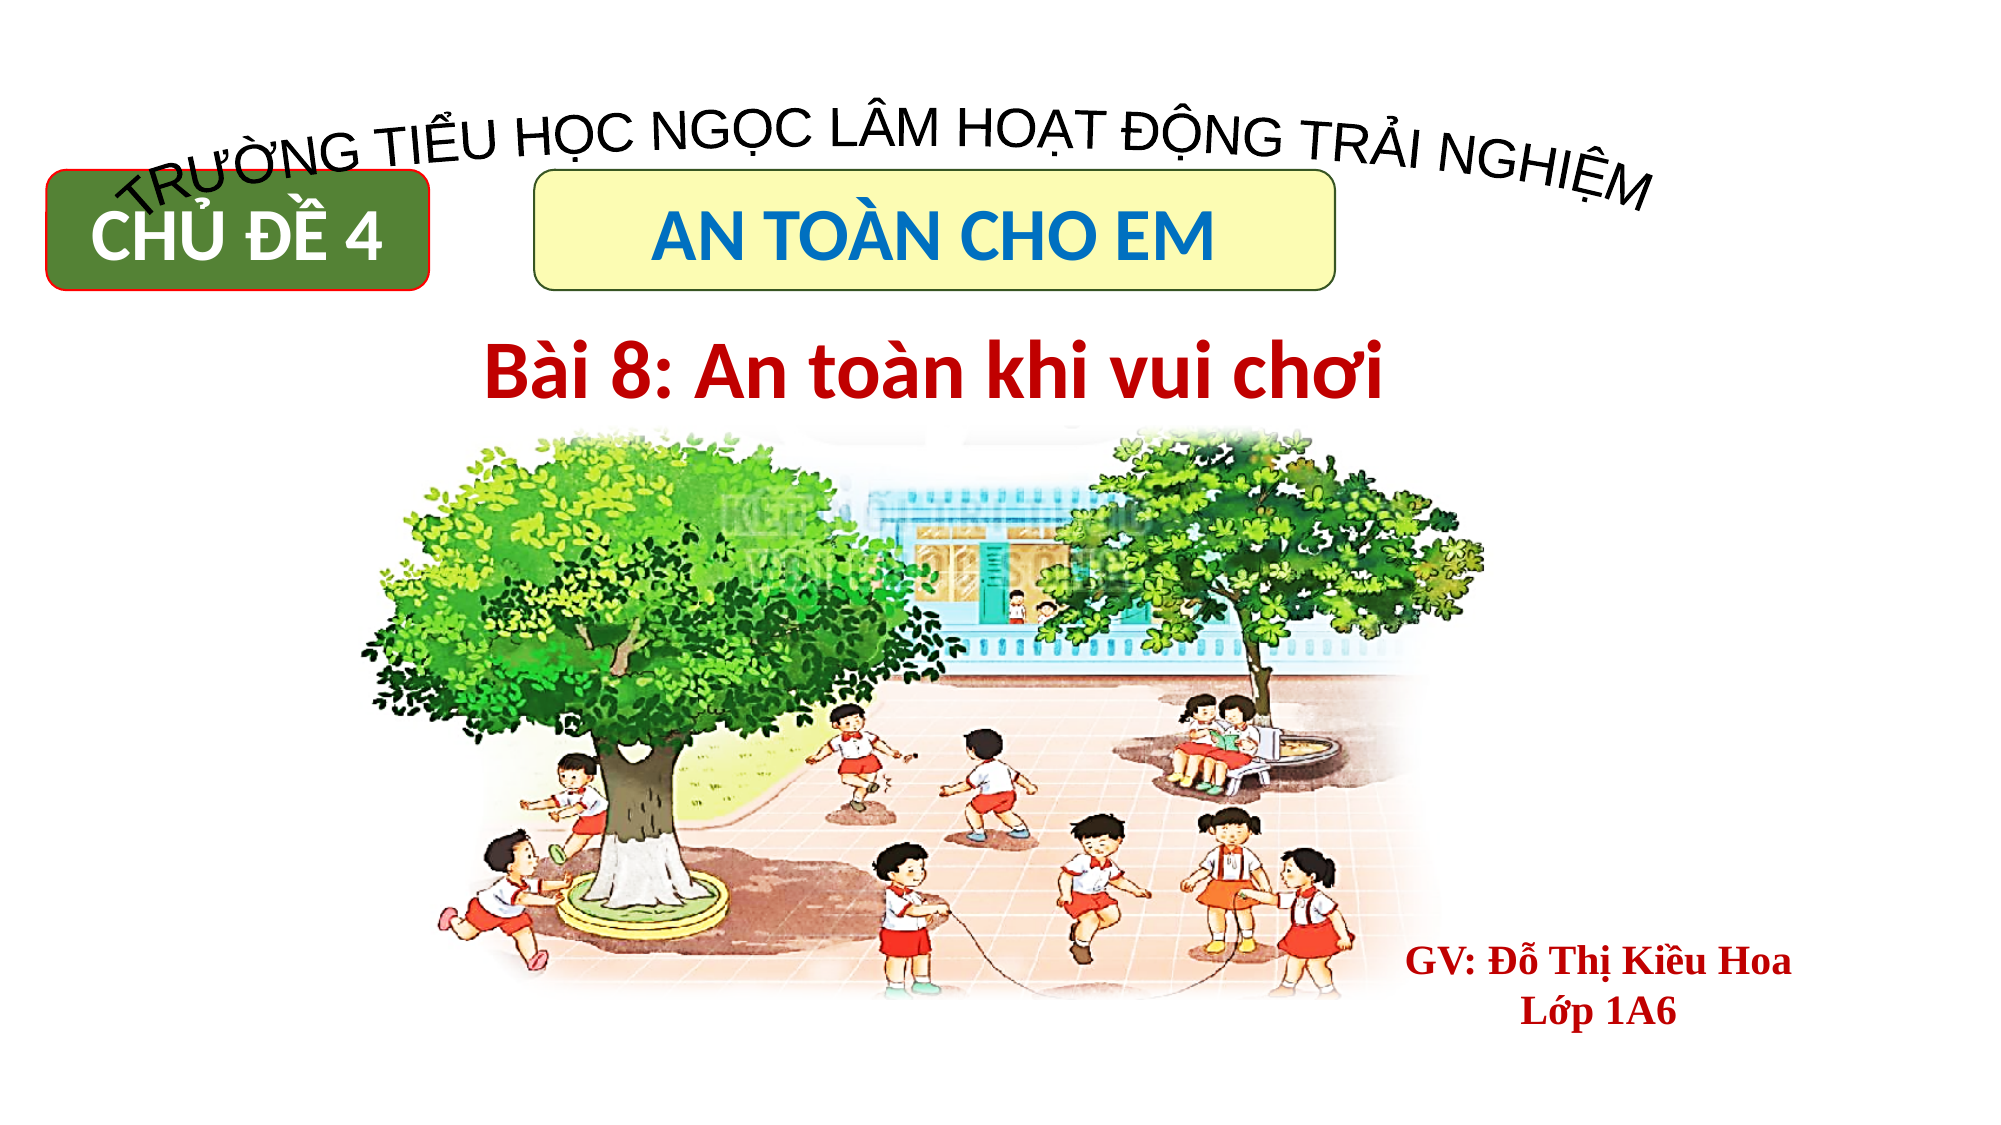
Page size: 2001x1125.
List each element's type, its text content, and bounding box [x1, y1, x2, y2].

text_box AN TOÀN CHO EM [533, 168, 1337, 292]
picture [332, 425, 1537, 1000]
text_box GV: Đỗ Thị Kiều Hoa Lớp 1A6 [1249, 925, 1948, 1041]
text_box CHỦ ĐỀ 4 [45, 168, 431, 292]
text_box Bài 8: An toàn khi vui chơi [428, 304, 1442, 425]
